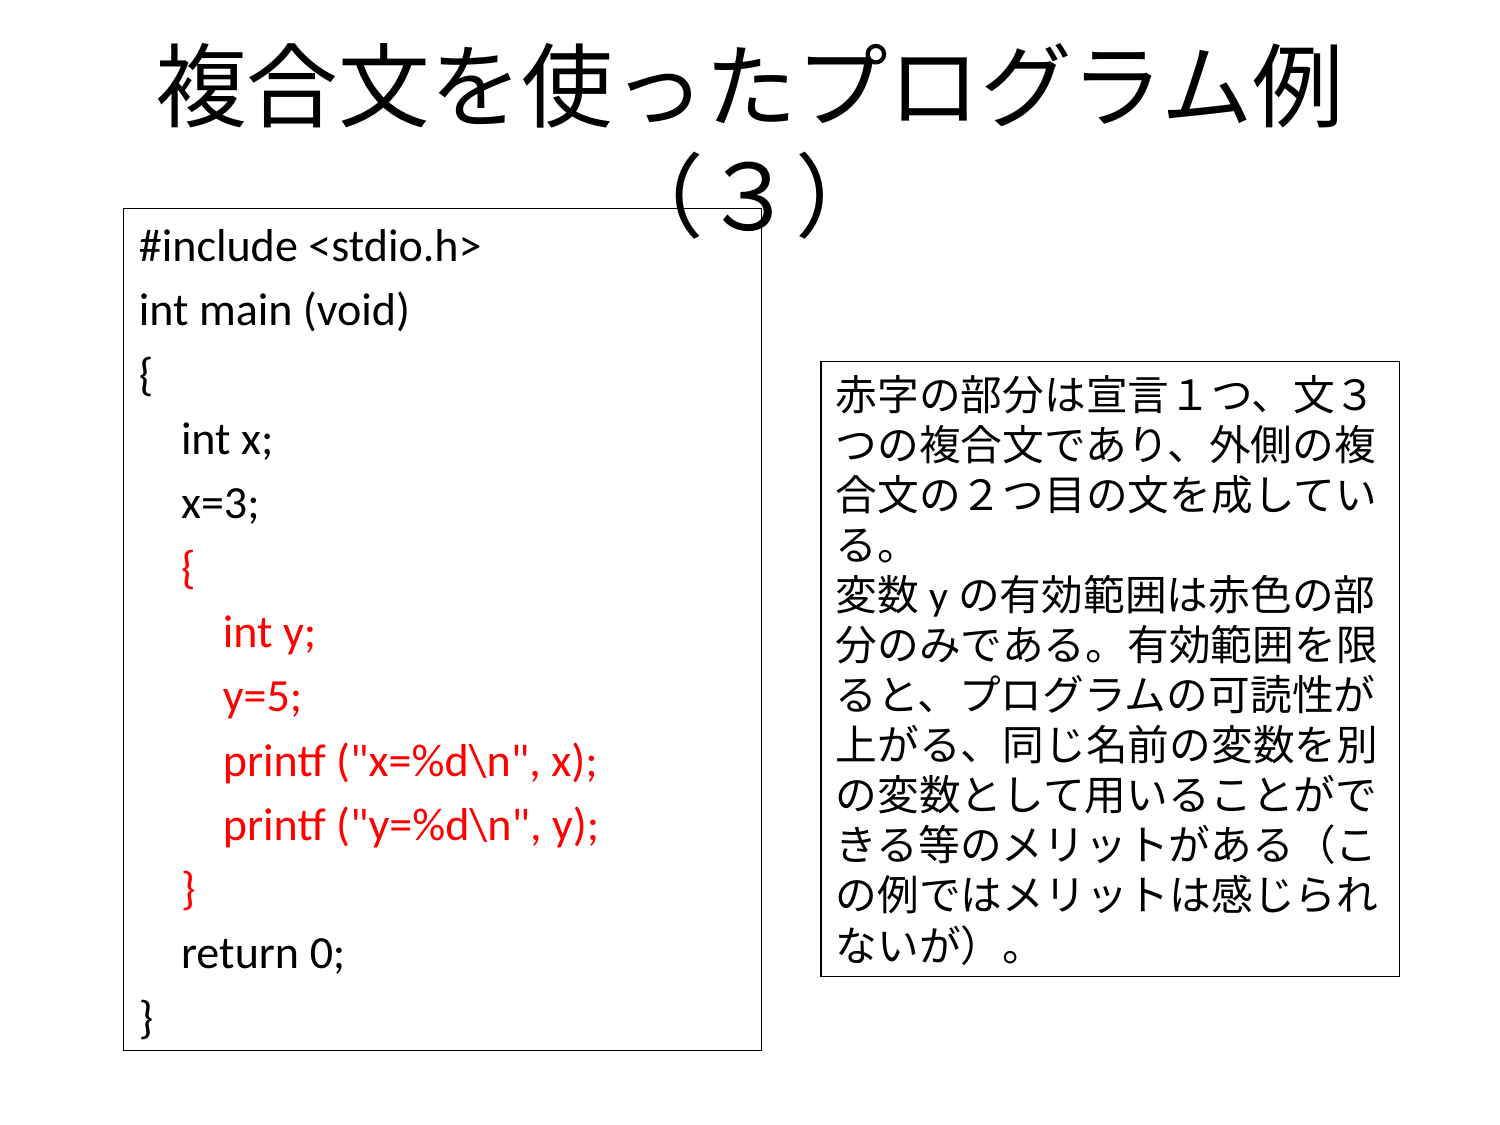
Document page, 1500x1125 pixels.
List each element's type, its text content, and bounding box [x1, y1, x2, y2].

text_box 赤字の部分は宣言１つ、文３つの複合文であり、外側の複合文の２つ目の文を成している。 変数yの有効範囲は赤色の部分のみである。有効範囲を限ると、プログラムの可読性が上がる、同じ名前の変数を別の変数として用いることができる等のメリットがある（この例ではメリットは感じられないが）。 [820, 361, 1400, 977]
title 複合文を使ったプログラム例（３） [75, 45, 1425, 233]
list #include <stdio.h> int main (void) { int x; x=3; { int y; y=5; printf ("x=%d\n", x); printf ("y=%d\n", y); } return 0; } [123, 208, 762, 1051]
